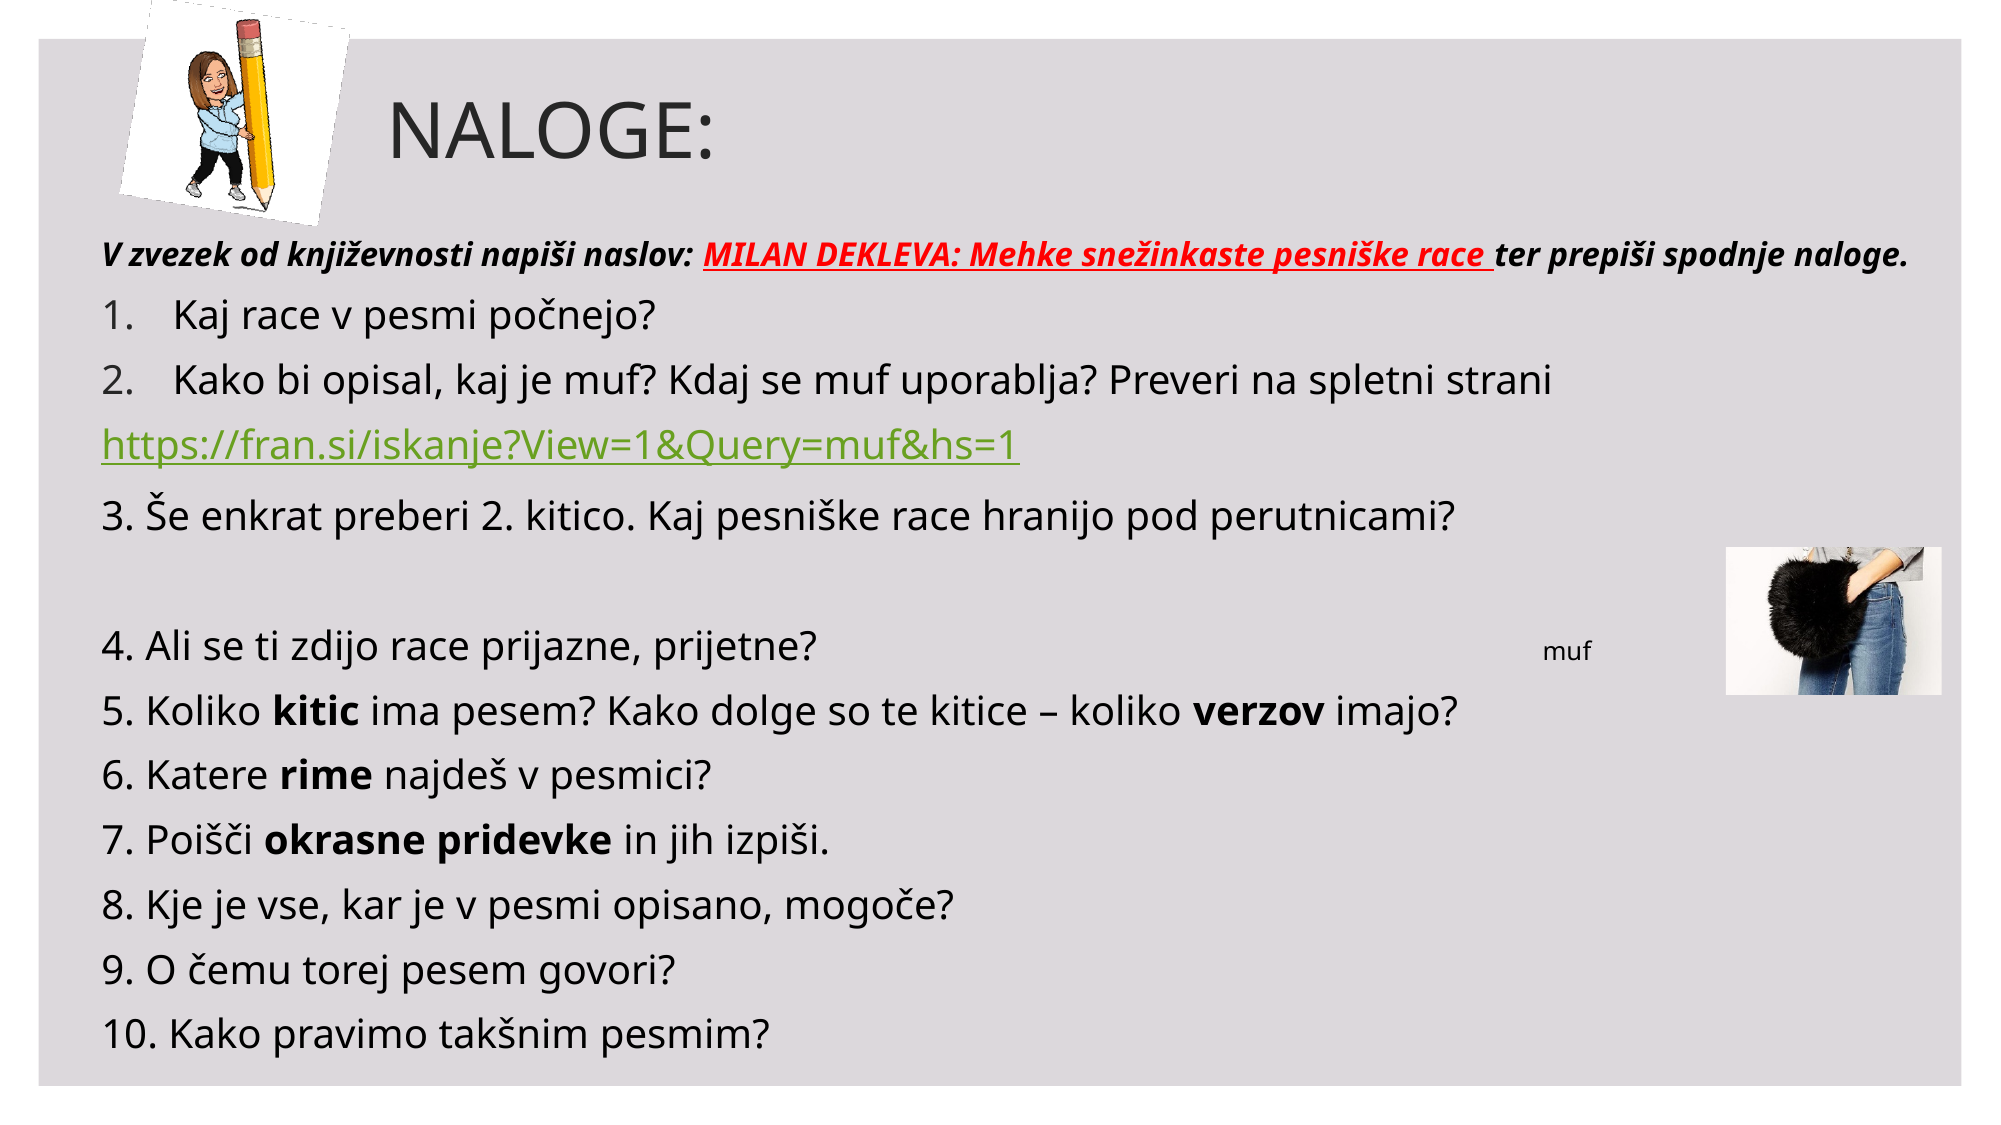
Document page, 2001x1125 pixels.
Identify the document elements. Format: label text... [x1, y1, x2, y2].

list V zvezek od književnosti napiši naslov: MILAN DEKLEVA: Mehke snežinkaste pesniške race ter prepiši spodnje naloge. Kaj race v pesmi počnejo? Kako bi opisal, kaj je muf? Kdaj se muf uporablja? Preveri na spletni strani https://fran.si/iskanje?View=1&Query=muf&hs=1 3. Še enkrat preberi 2. kitico. Kaj pesniške race hranijo pod perutnicami? 4. Ali se ti zdijo race prijazne, prijetne? muf 5. Koliko kitic ima pesem? Kako dolge so te kitice – koliko verzov imajo? 6. Katere rime najdeš v pesmici? 7. Poišči okrasne pridevke in jih izpiši. 8. Kje je vse, kar je v pesmi opisano, mogoče? 9. O čemu torej pesem govori? 10. Kako pravimo takšnim pesmim? [86, 226, 1942, 1091]
picture [119, 0, 350, 226]
picture [1725, 547, 1942, 695]
title NALOGE: [371, 83, 2000, 183]
